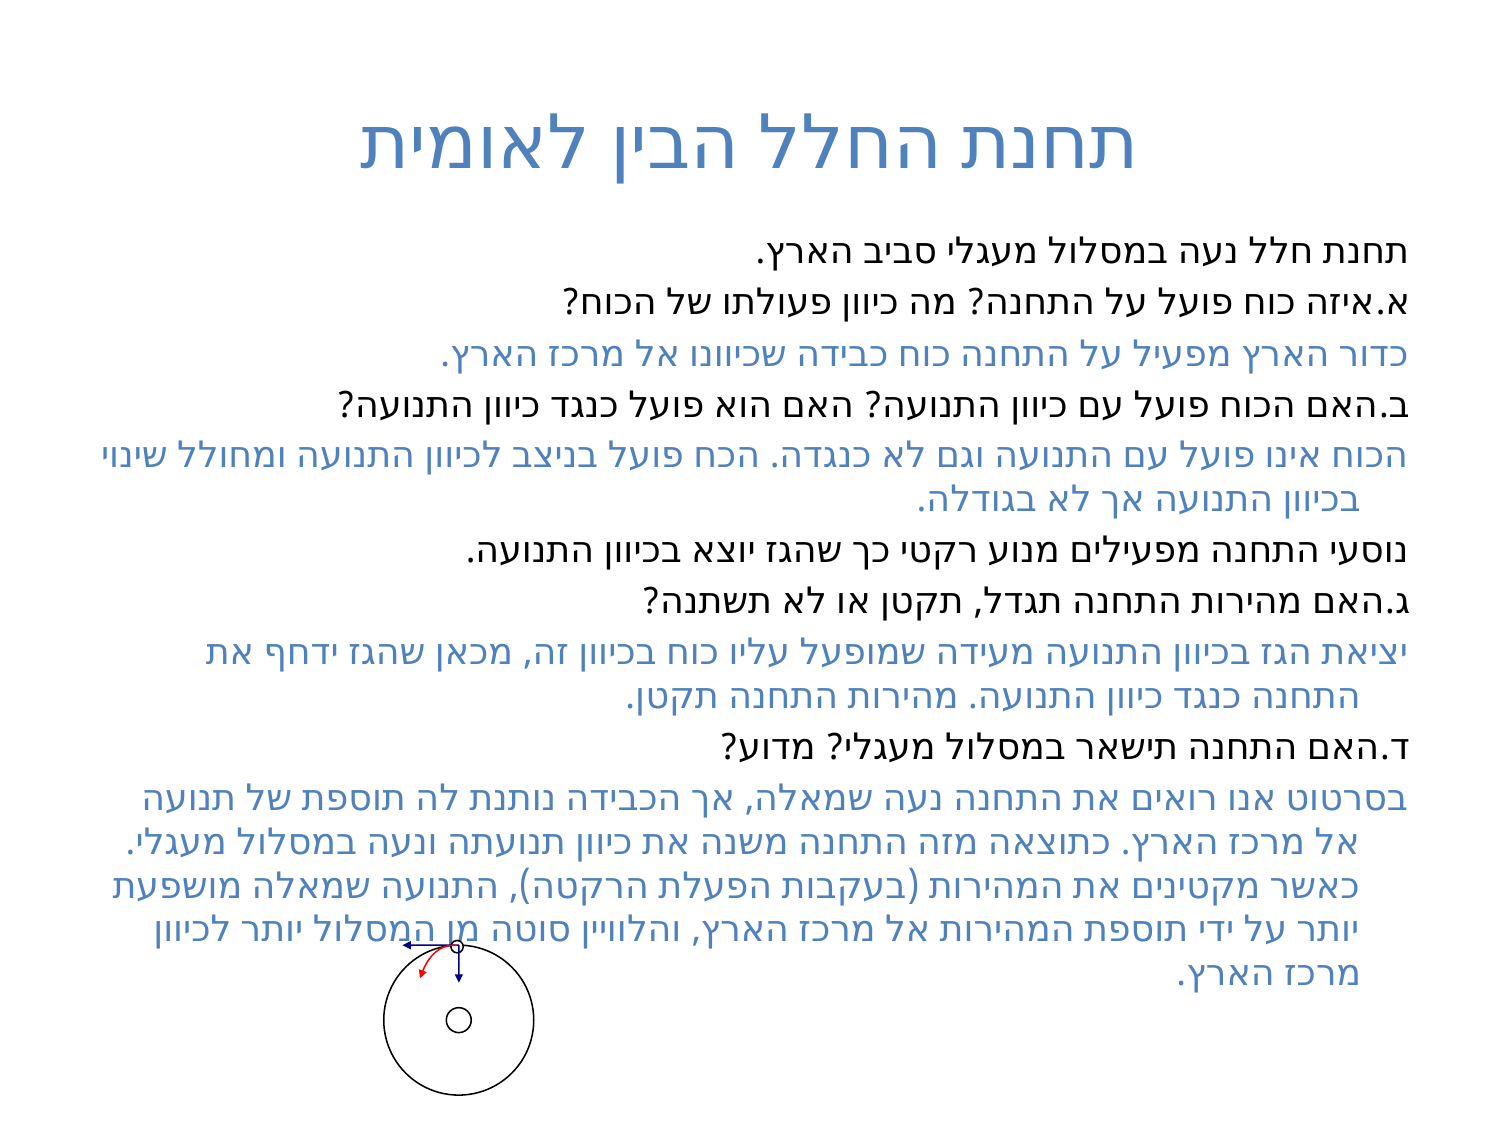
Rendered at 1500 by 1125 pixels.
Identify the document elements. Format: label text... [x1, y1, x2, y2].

title תחנת החלל הבין לאומית [75, 45, 1425, 219]
list תחנת חלל נעה במסלול מעגלי סביב הארץ. א. איזה כוח פועל על התחנה? מה כיוון פעולתו של הכוח? כדור הארץ מפעיל על התחנה כוח כבידה שכיוונו אל מרכז הארץ. ב. האם הכוח פועל עם כיוון התנועה? האם הוא פועל כנגד כיוון התנועה? הכוח אינו פועל עם התנועה וגם לא כנגדה. הכח פועל בניצב לכיוון התנועה ומחולל שינוי בכיוון התנועה אך לא בגודלה. נוסעי התחנה מפעילים מנוע רקטי כך שהגז יוצא בכיוון התנועה. ג. האם מהירות התחנה תגדל, תקטן או לא תשתנה? יציאת הגז בכיוון התנועה מעידה שמופעל עליו כוח בכיוון זה, מכאן שהגז ידחף את התחנה כנגד כיוון התנועה. מהירות התחנה תקטן. ד. האם התחנה תישאר במסלול מעגלי? מדוע? בסרטוט אנו רואים את התחנה נעה שמאלה, אך הכבידה נותנת לה תוספת של תנועה אל מרכז הארץ. כתוצאה מזה התחנה משנה את כיוון תנועתה ונעה במסלול מעגלי. כאשר מקטינים את המהירות (בעקבות הפעלת הרקטה), התנועה שמאלה מושפעת יותר על ידי תוספת המהירות אל מרכז הארץ, והלוויין סוטה מן המסלול יותר לכיוון מרכז הארץ. [75, 219, 1425, 1005]
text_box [383, 940, 534, 1096]
